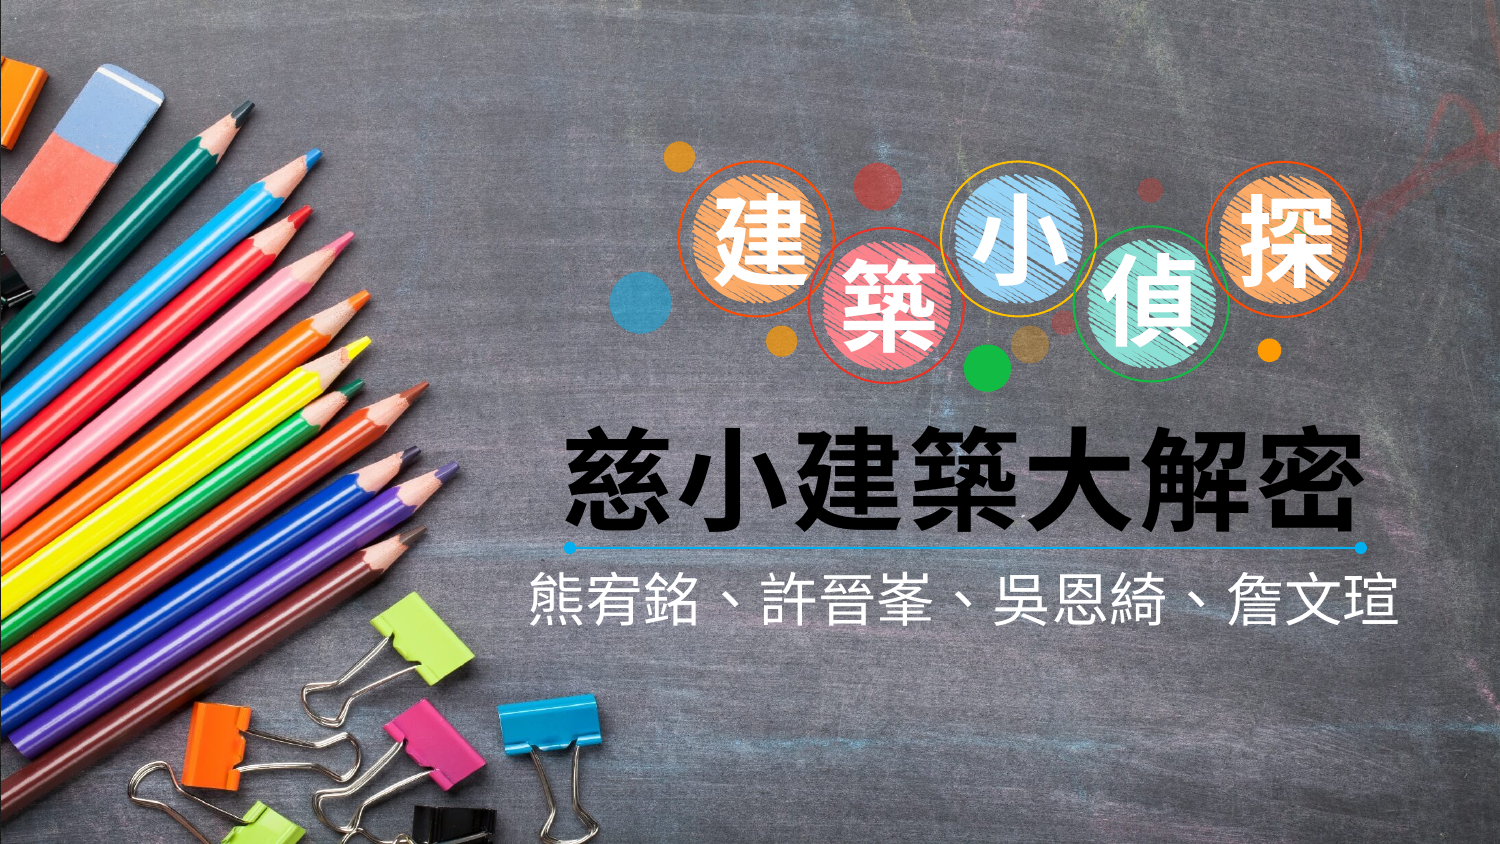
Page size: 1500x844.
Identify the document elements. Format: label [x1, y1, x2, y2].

text_box [941, 161, 1096, 317]
text_box [808, 227, 964, 383]
text_box [1205, 161, 1361, 317]
text_box [1073, 226, 1229, 382]
picture [0, 0, 1500, 844]
text_box [678, 161, 834, 317]
